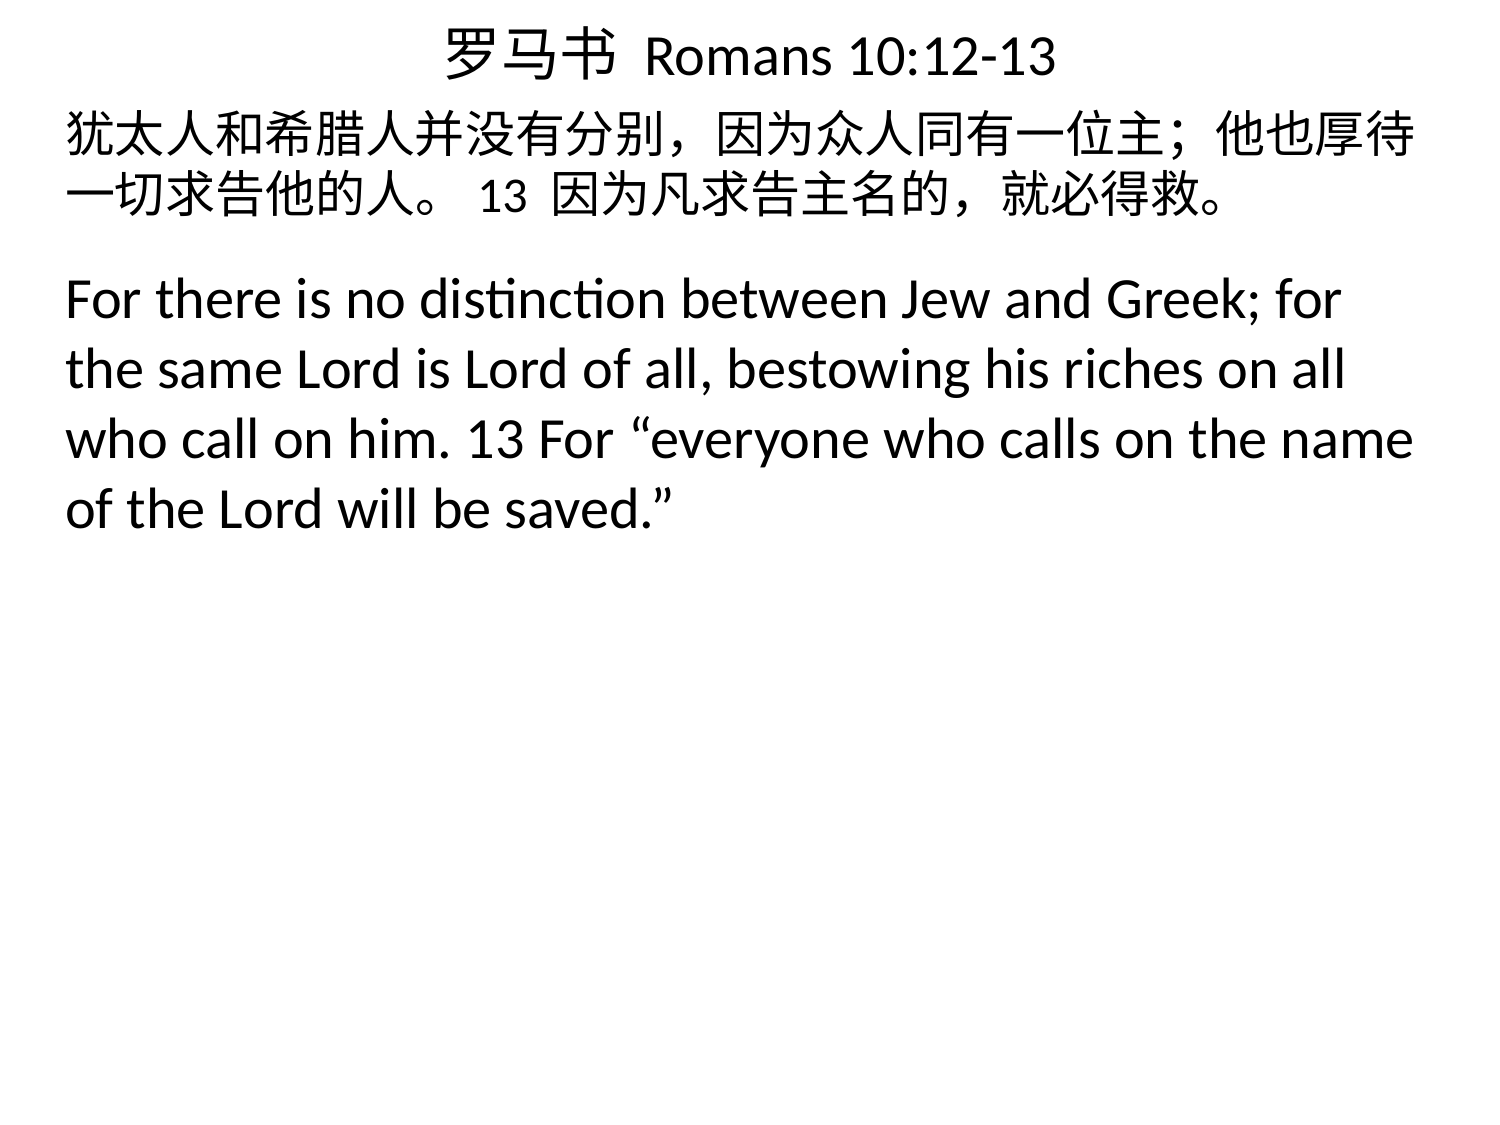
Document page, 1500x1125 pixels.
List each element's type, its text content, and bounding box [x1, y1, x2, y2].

title 罗马书 Romans 10:12-13 [75, 0, 1425, 95]
list 犹太人和希腊人并没有分别，因为众人同有一位主；他也厚待一切求告他的人。13 因为凡求告主名的，就必得救。 For there is no distinction between Jew and Greek; for the same Lord is Lord of all, bestowing his riches on all who call on him. 13 For “everyone who calls on the name of the Lord will be saved.” [50, 95, 1450, 925]
